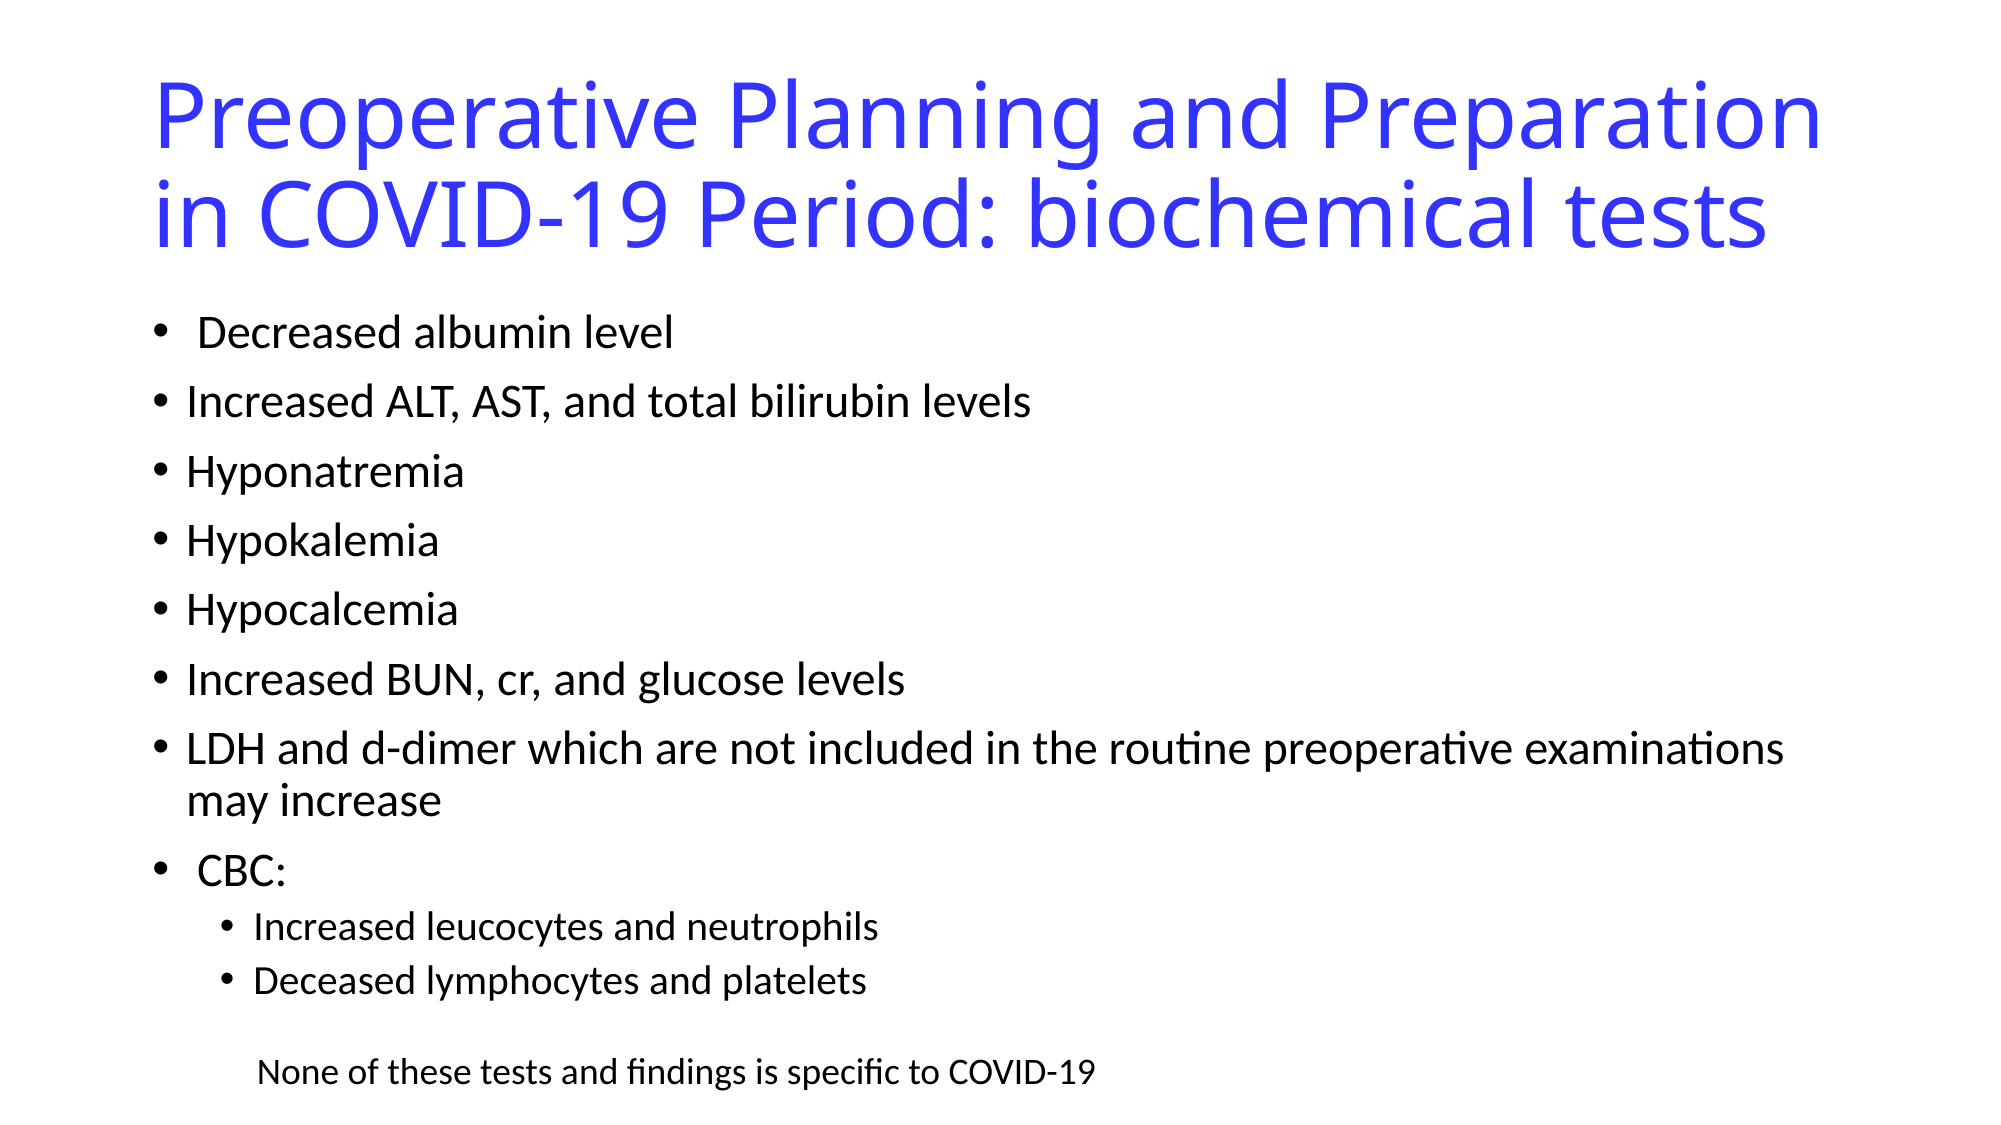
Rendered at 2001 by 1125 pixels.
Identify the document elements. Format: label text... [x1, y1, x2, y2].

text_box None of these tests and findings is specific to COVID-19 [242, 1039, 1673, 1100]
title Preoperative Planning and Preparation in COVID-19 Period: biochemical tests [137, 59, 1863, 278]
list Decreased albumin level Increased ALT, AST, and total bilirubin levels Hyponatremia Hypokalemia Hypocalcemia Increased BUN, cr, and glucose levels LDH and d-dimer which are not included in the routine preoperative examinations may increase CBC: Increased leucocytes and neutrophils Deceased lymphocytes and platelets [137, 299, 1863, 1014]
